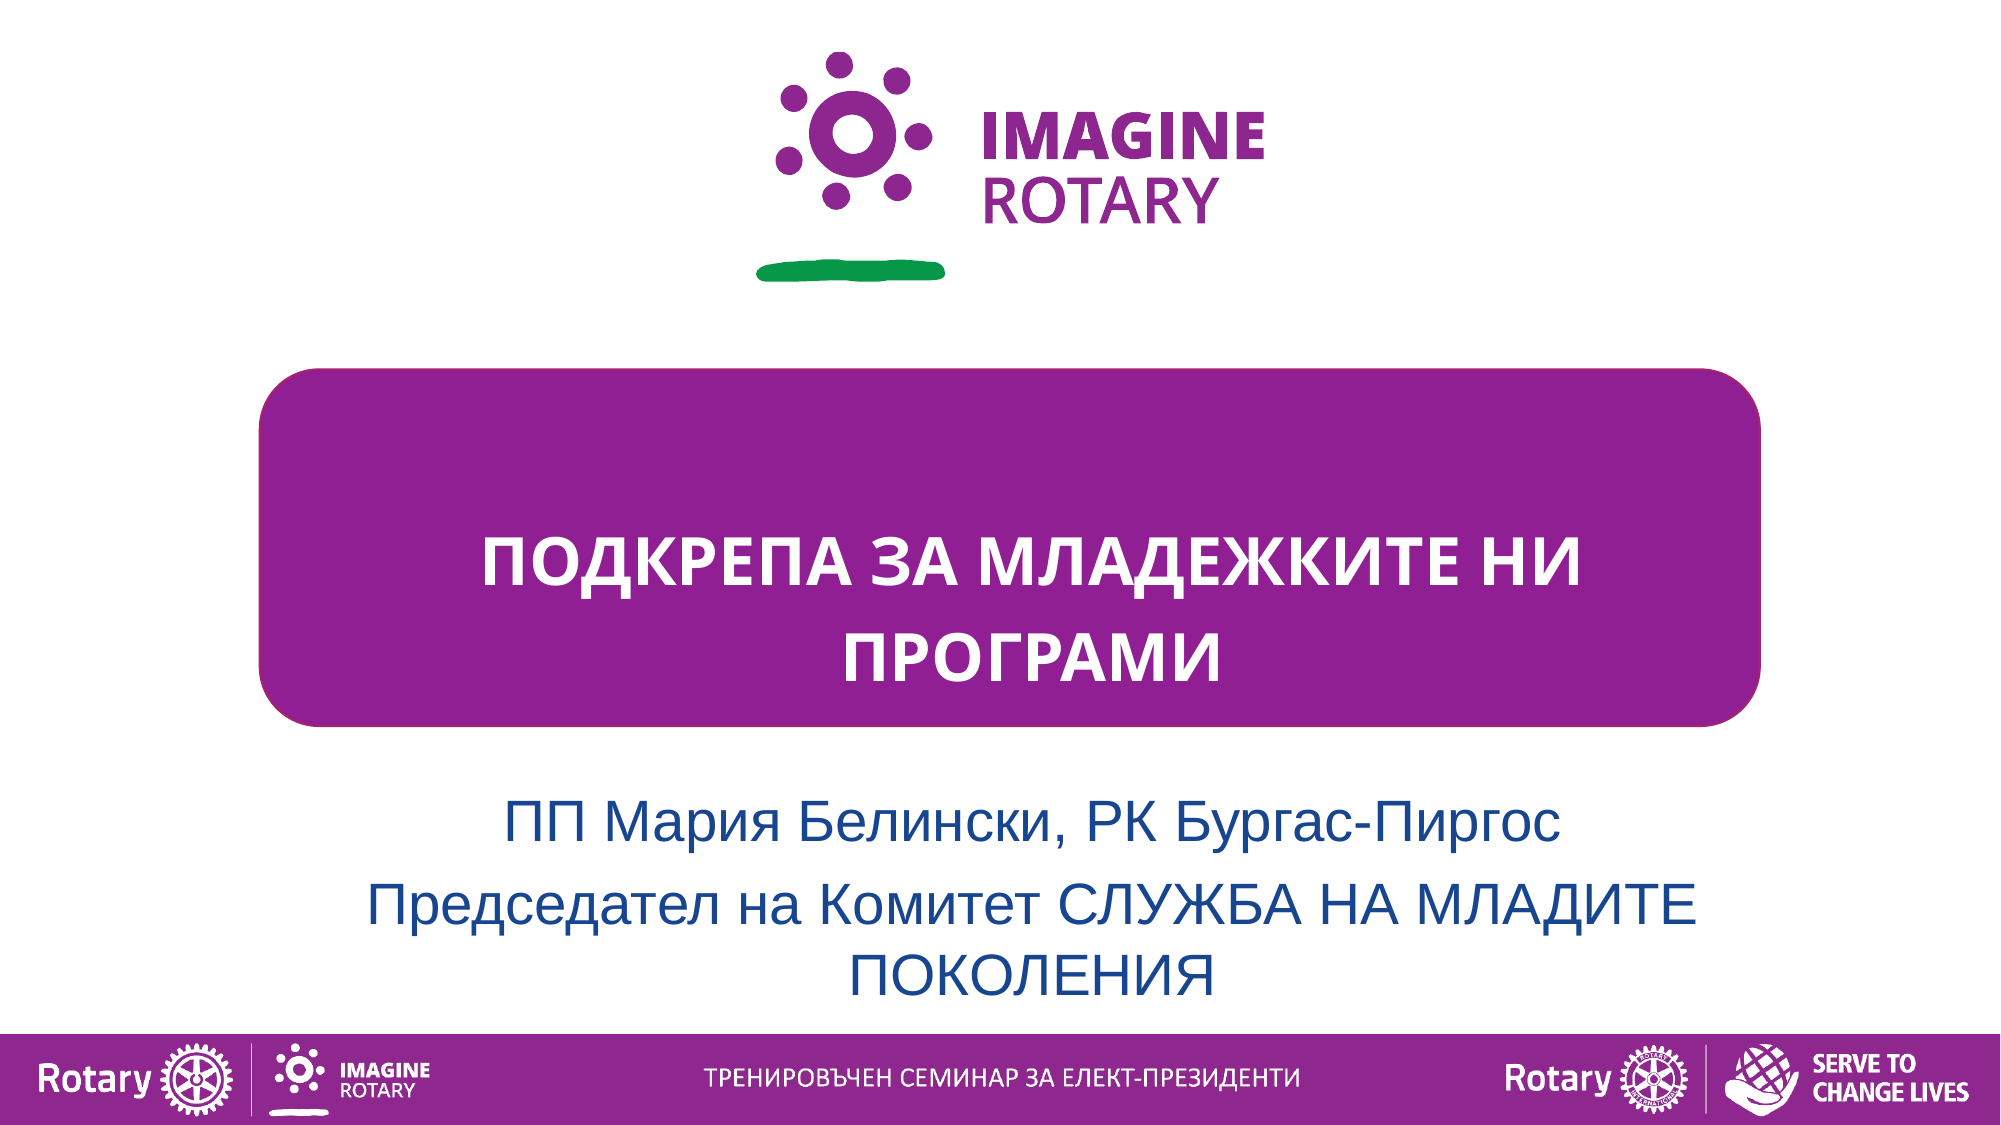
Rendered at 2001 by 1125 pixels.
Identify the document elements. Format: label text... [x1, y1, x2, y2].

title Подкрепа за младежките ни програми [370, 495, 1696, 602]
subtitle ПП Мария Белински, РК Бургас-Пиргос Председател на Комитет СЛУЖБА НА МЛАДИТЕ ПОКОЛЕНИЯ [236, 775, 1830, 947]
picture [0, 1034, 2001, 1125]
